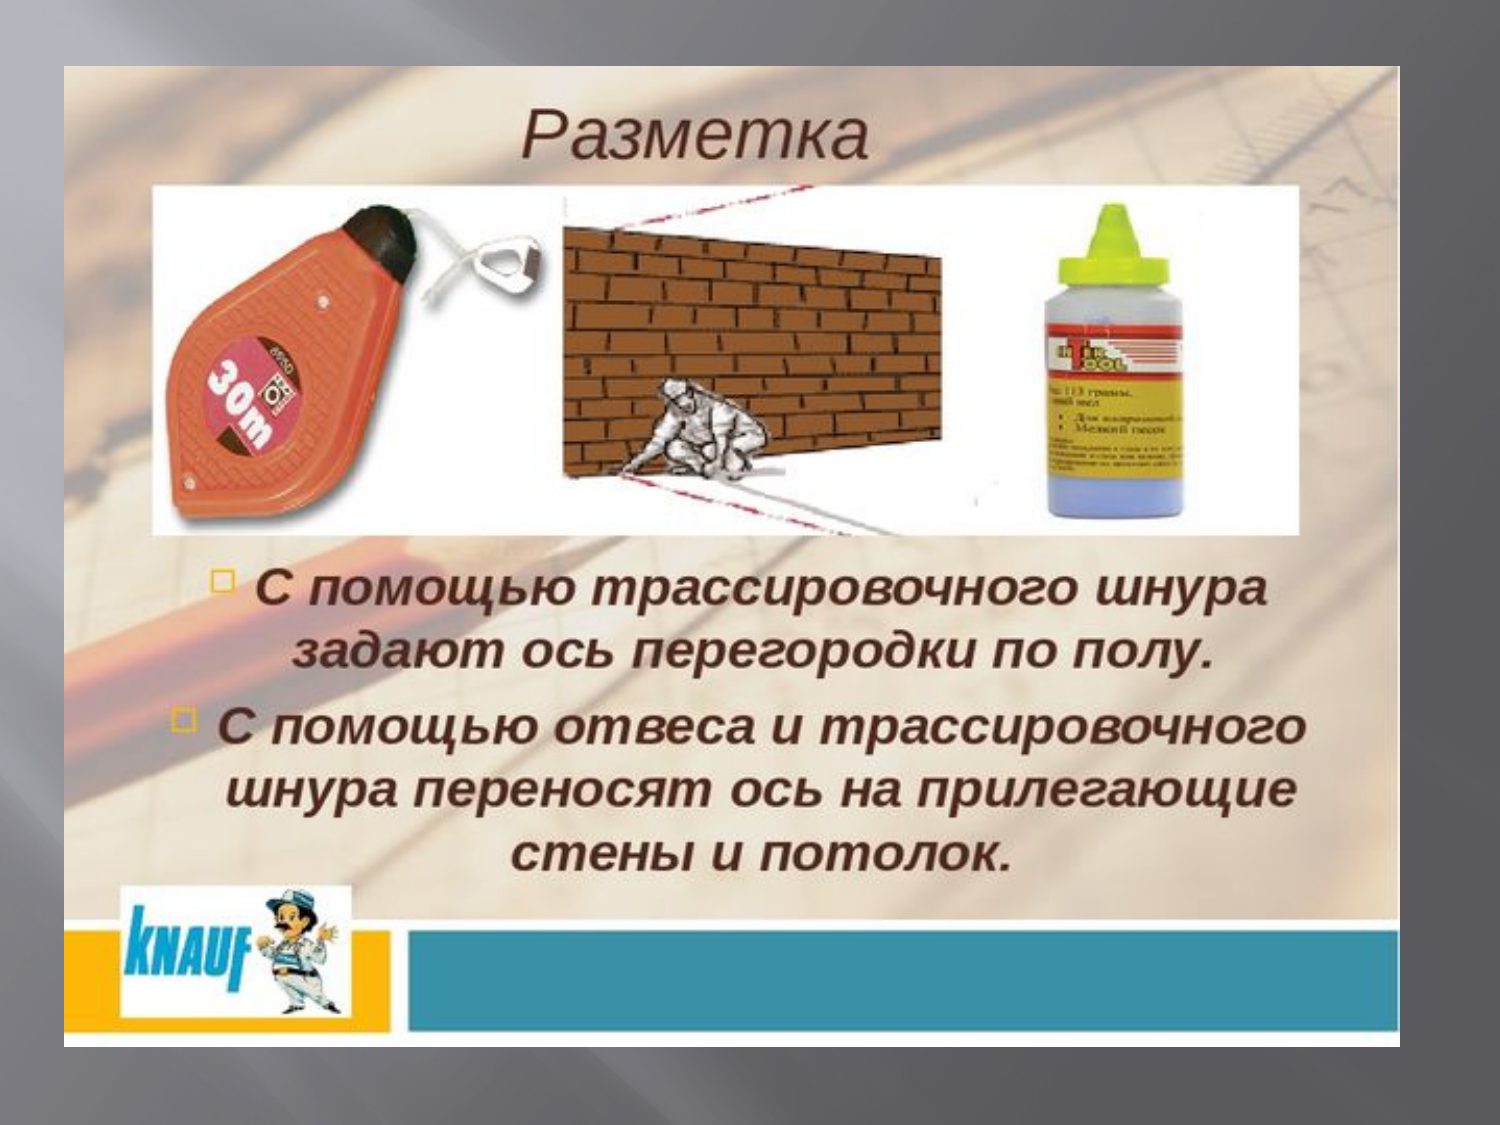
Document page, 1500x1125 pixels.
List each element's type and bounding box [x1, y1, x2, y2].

picture [64, 66, 1400, 1047]
